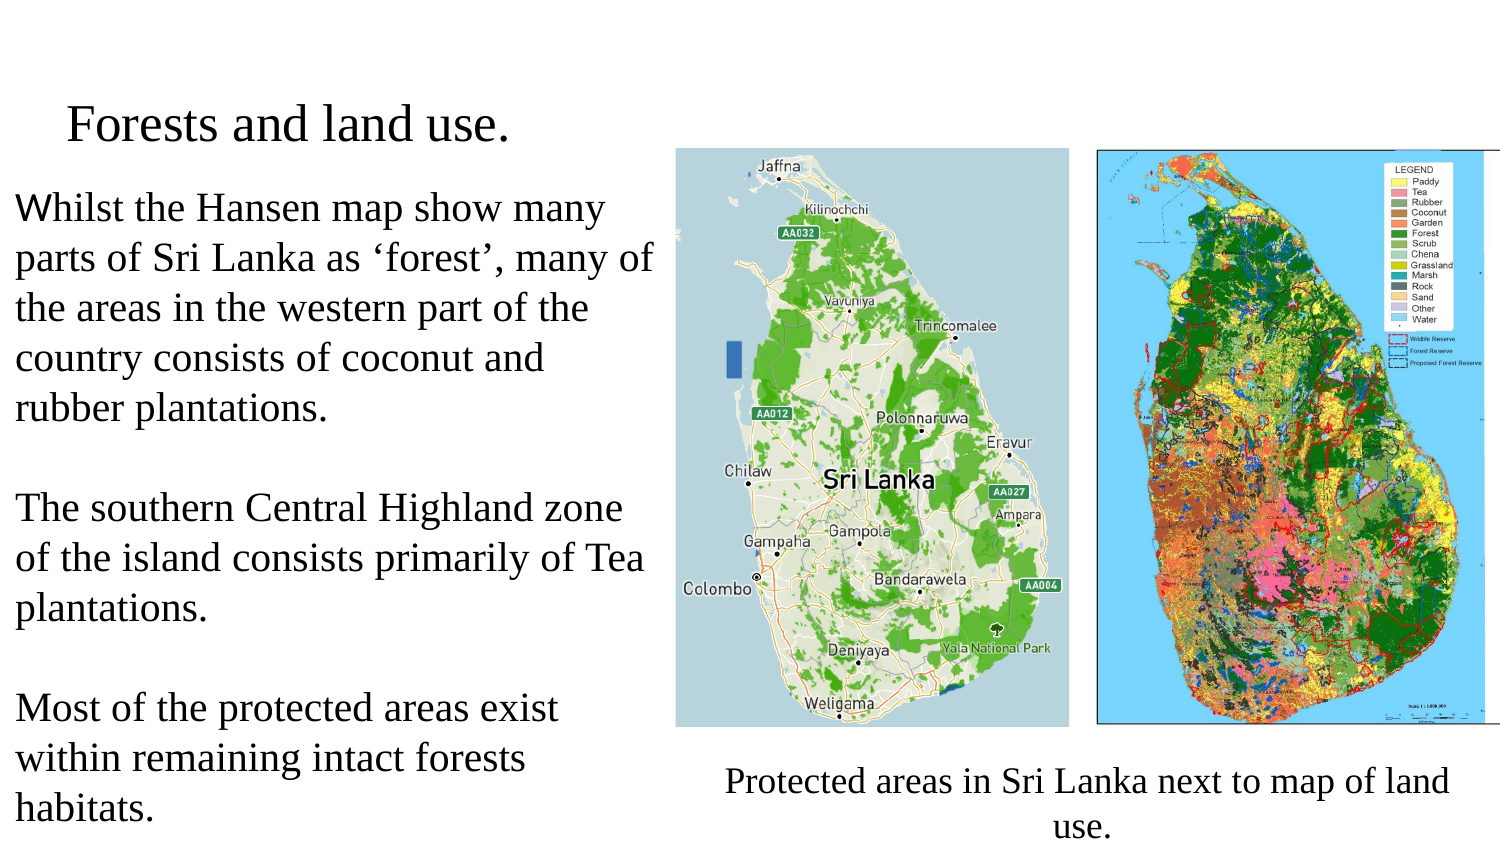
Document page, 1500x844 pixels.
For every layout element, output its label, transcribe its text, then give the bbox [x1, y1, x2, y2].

text_box Whilst the Hansen map show many parts of Sri Lanka as ‘forest’, many of the areas in the western part of the country consists of coconut and rubber plantations. The southern Central Highland zone of the island consists primarily of Tea plantations. Most of the protected areas exist within remaining intact forests habitats. [0, 164, 676, 844]
picture [675, 148, 1070, 727]
title Forests and land use. [51, 72, 1449, 164]
text_box Protected areas in Sri Lanka next to map of land use. [676, 741, 1500, 844]
picture [1081, 135, 1500, 740]
